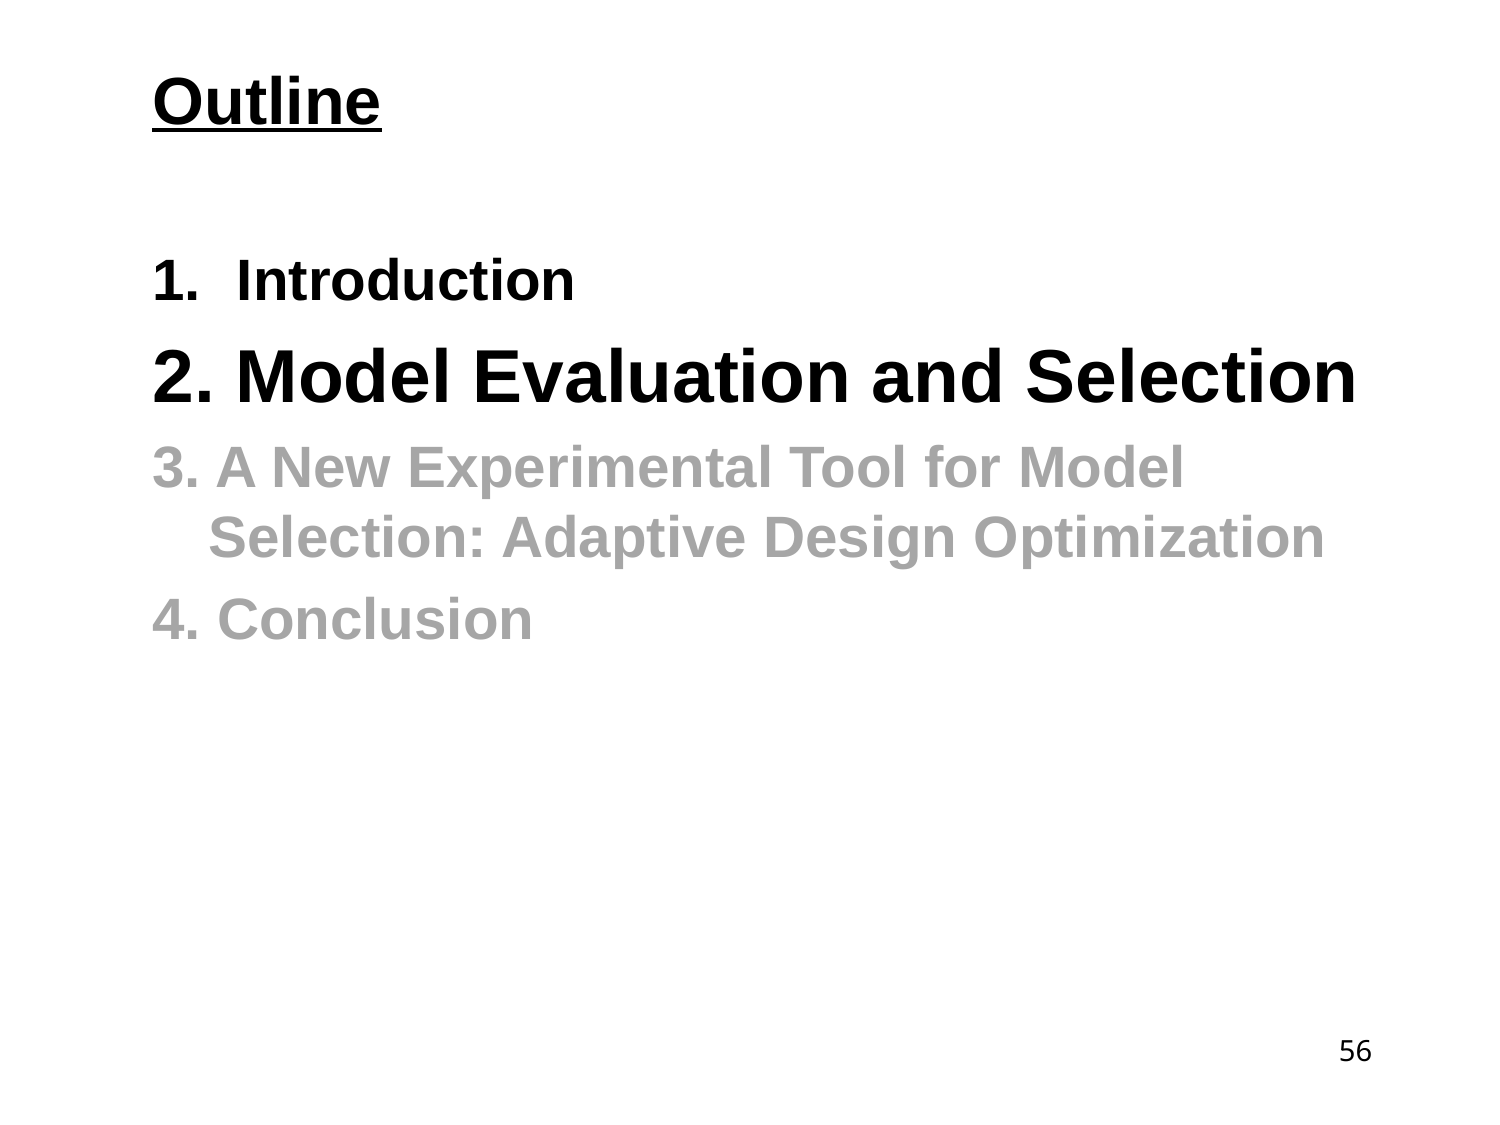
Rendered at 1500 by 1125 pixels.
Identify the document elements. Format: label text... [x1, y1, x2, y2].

list Outline Introduction 2. Model Evaluation and Selection 3. A New Experimental Tool for Model Selection: Adaptive Design Optimization 4. Conclusion [137, 50, 1425, 1025]
slide_number 56 [1074, 1024, 1388, 1101]
